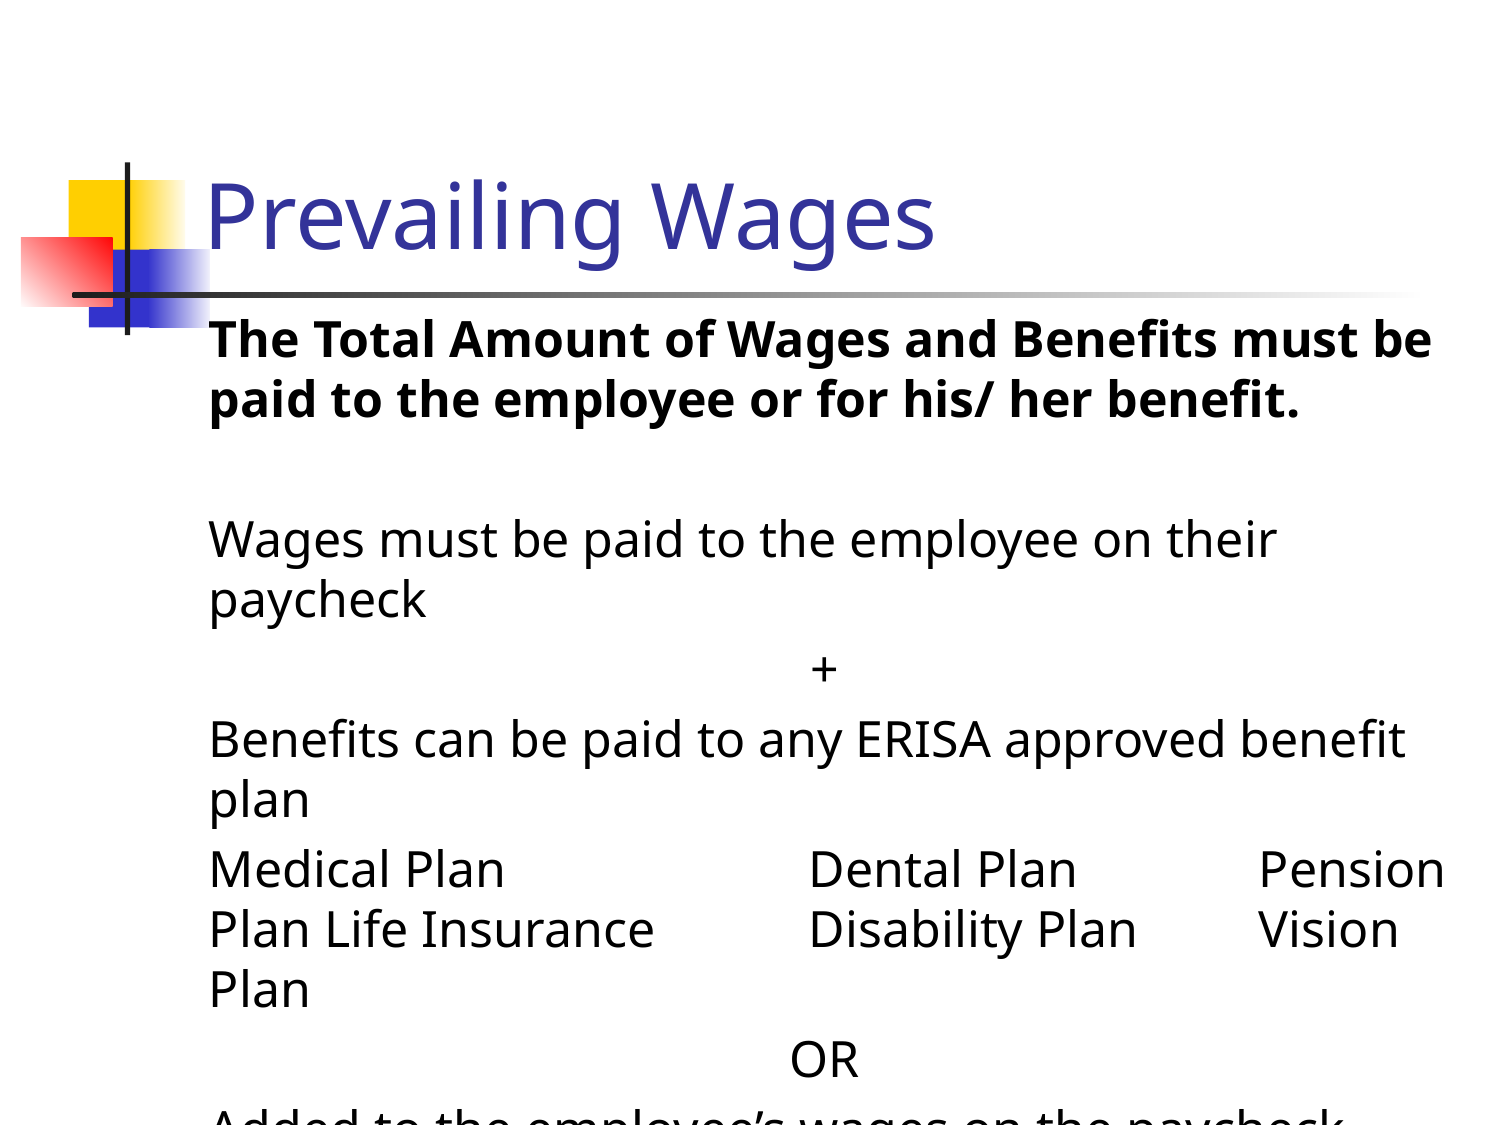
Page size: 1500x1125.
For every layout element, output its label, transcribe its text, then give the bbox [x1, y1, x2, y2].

title Prevailing Wages [188, 34, 1468, 276]
list The Total Amount of Wages and Benefits must be paid to the employee or for his/ her benefit. Wages must be paid to the employee on their paycheck + Benefits can be paid to any ERISA approved benefit plan Medical Plan Dental Plan Pension Plan Life Insurance Disability Plan Vision Plan OR Added to the employee’s wages on the paycheck [193, 299, 1470, 1088]
